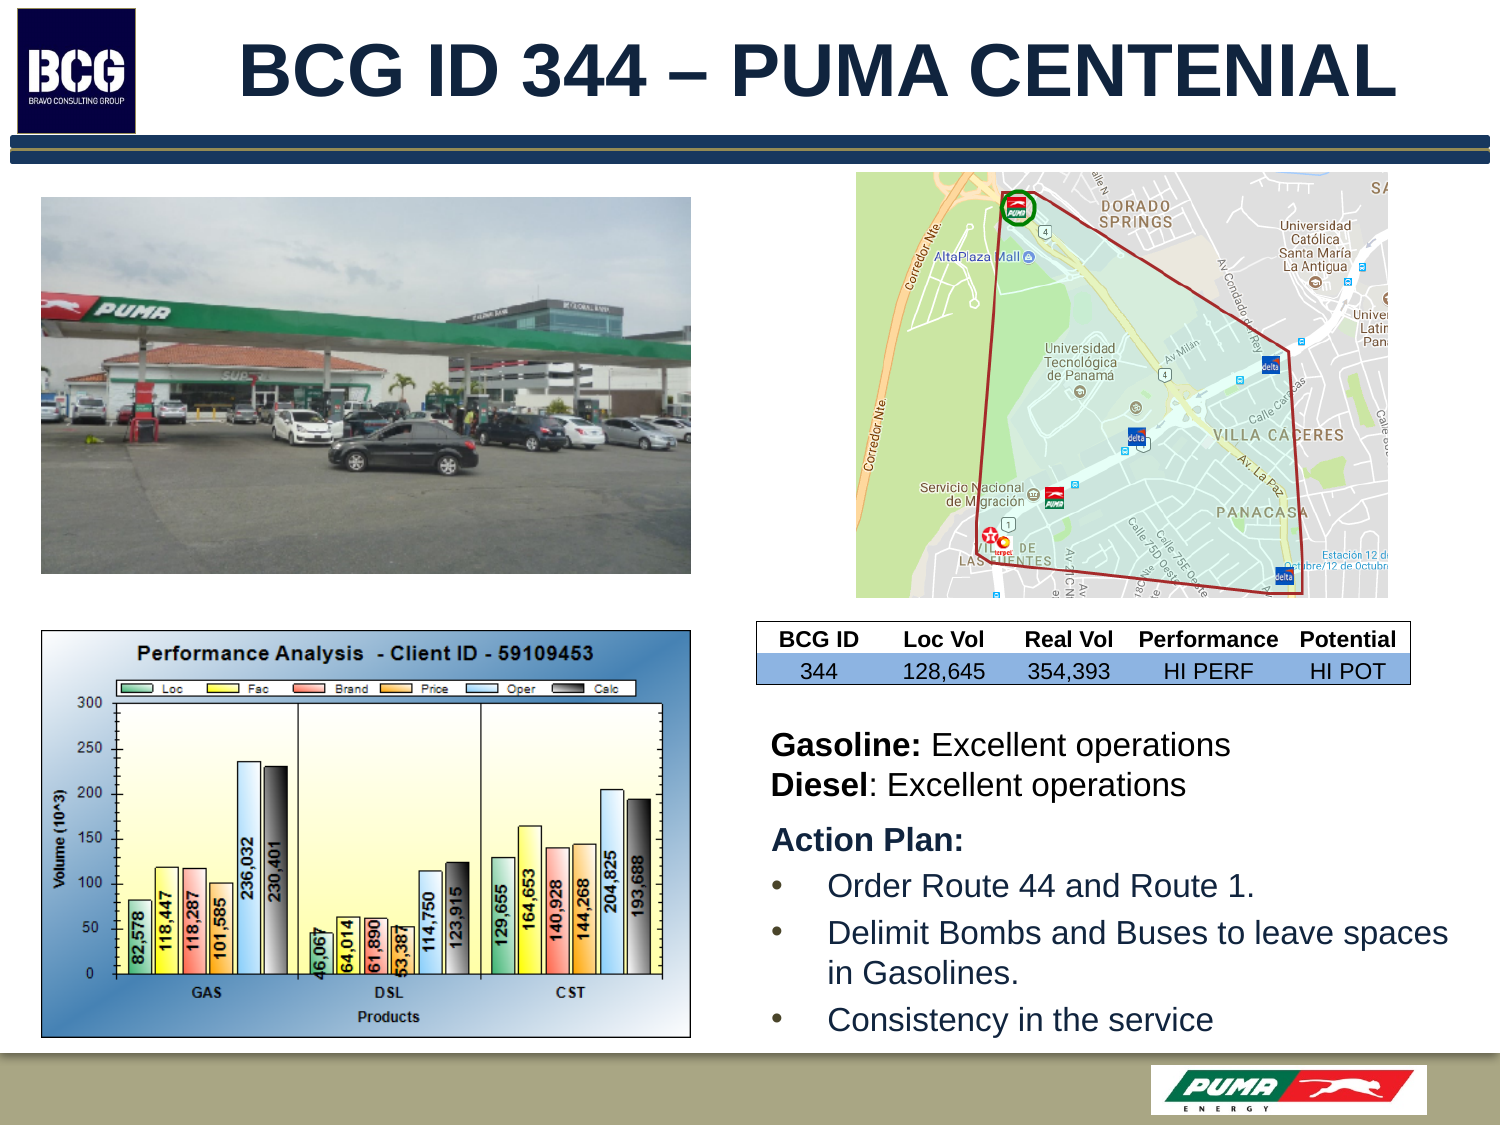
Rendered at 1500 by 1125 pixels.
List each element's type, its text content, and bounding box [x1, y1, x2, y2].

table_header Loc Vol [882, 622, 1007, 653]
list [40, 630, 692, 1038]
table_cell 344 [757, 653, 882, 684]
table_header BCG ID [757, 622, 882, 653]
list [40, 196, 692, 574]
list Action Plan: Order Route 44 and Route 1. Delimit Bombs and Buses to leave spaces in Gasolines. Consistency in the service [755, 811, 1477, 1036]
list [856, 172, 1388, 599]
table_cell 354,393 [1007, 653, 1132, 684]
table_header Performance [1132, 622, 1286, 653]
picture [18, 9, 135, 133]
table_cell HI POT [1286, 653, 1410, 684]
table_header Potential [1286, 622, 1410, 653]
text_box Gasoline: Excellent operations Diesel: Excellent operations [755, 715, 1500, 811]
table_header Real Vol [1007, 622, 1132, 653]
picture [1151, 1065, 1427, 1115]
table_cell HI PERF [1132, 653, 1286, 684]
title BCG Id 344 – puma centenial [150, 7, 1488, 125]
table_cell 128,645 [882, 653, 1007, 684]
